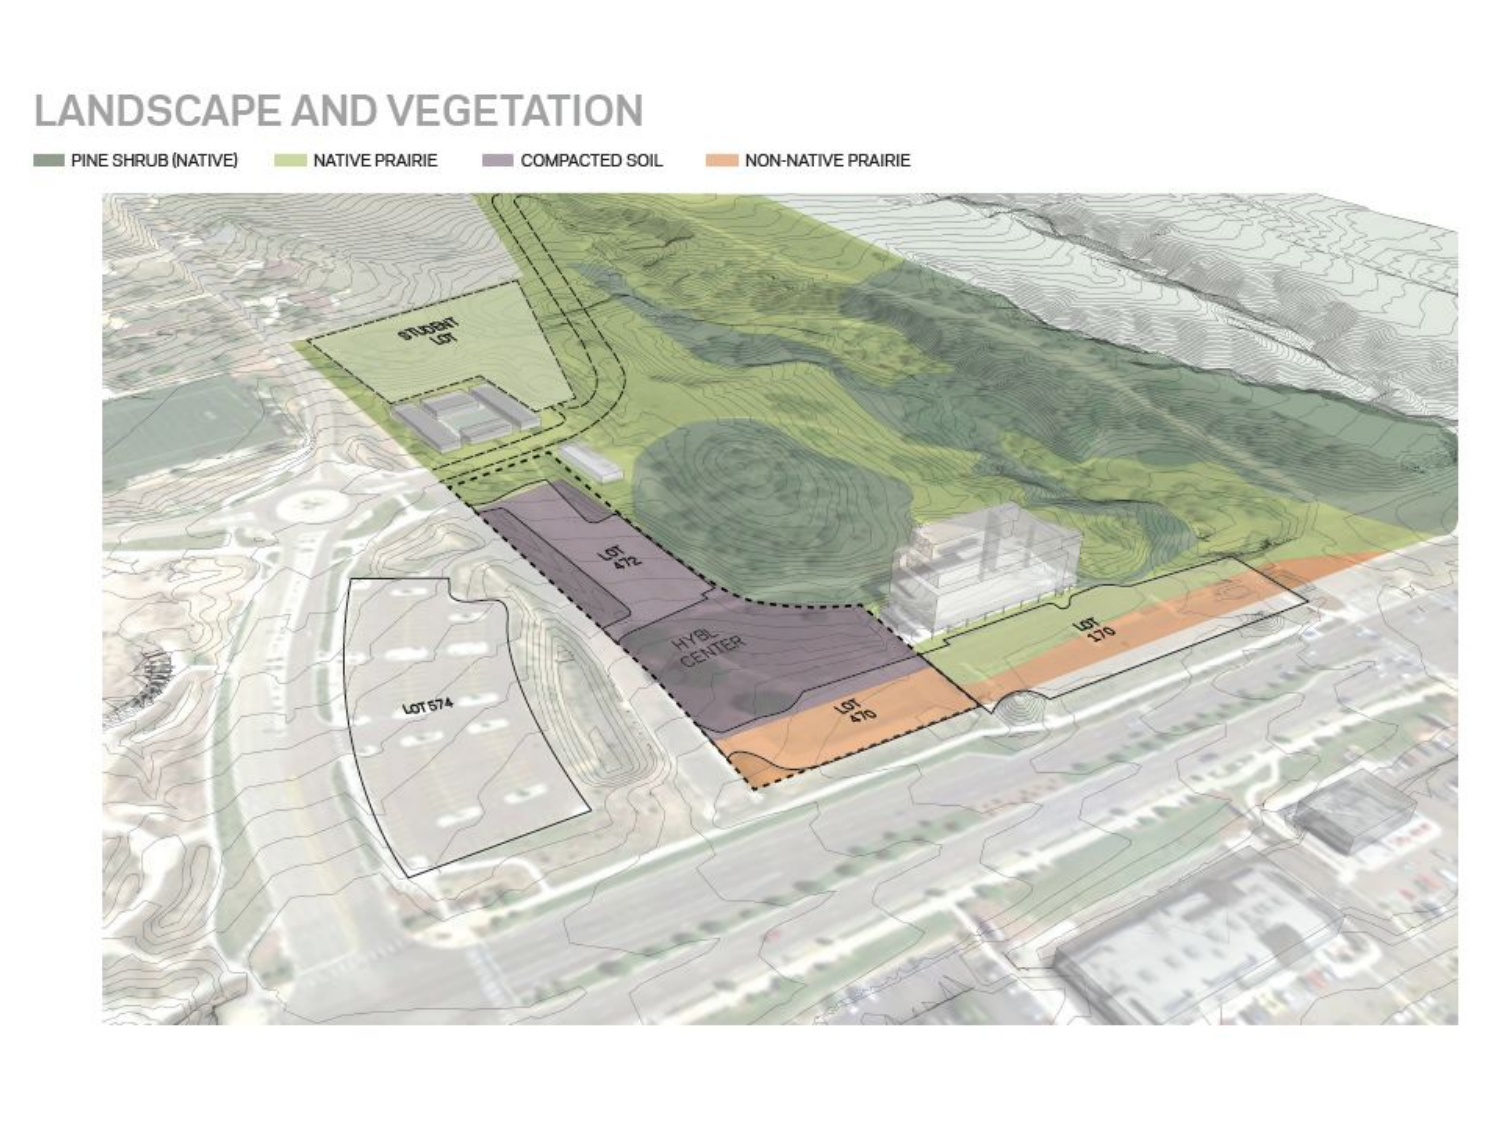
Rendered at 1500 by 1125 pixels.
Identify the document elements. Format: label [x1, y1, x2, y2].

picture [29, 87, 1471, 1038]
